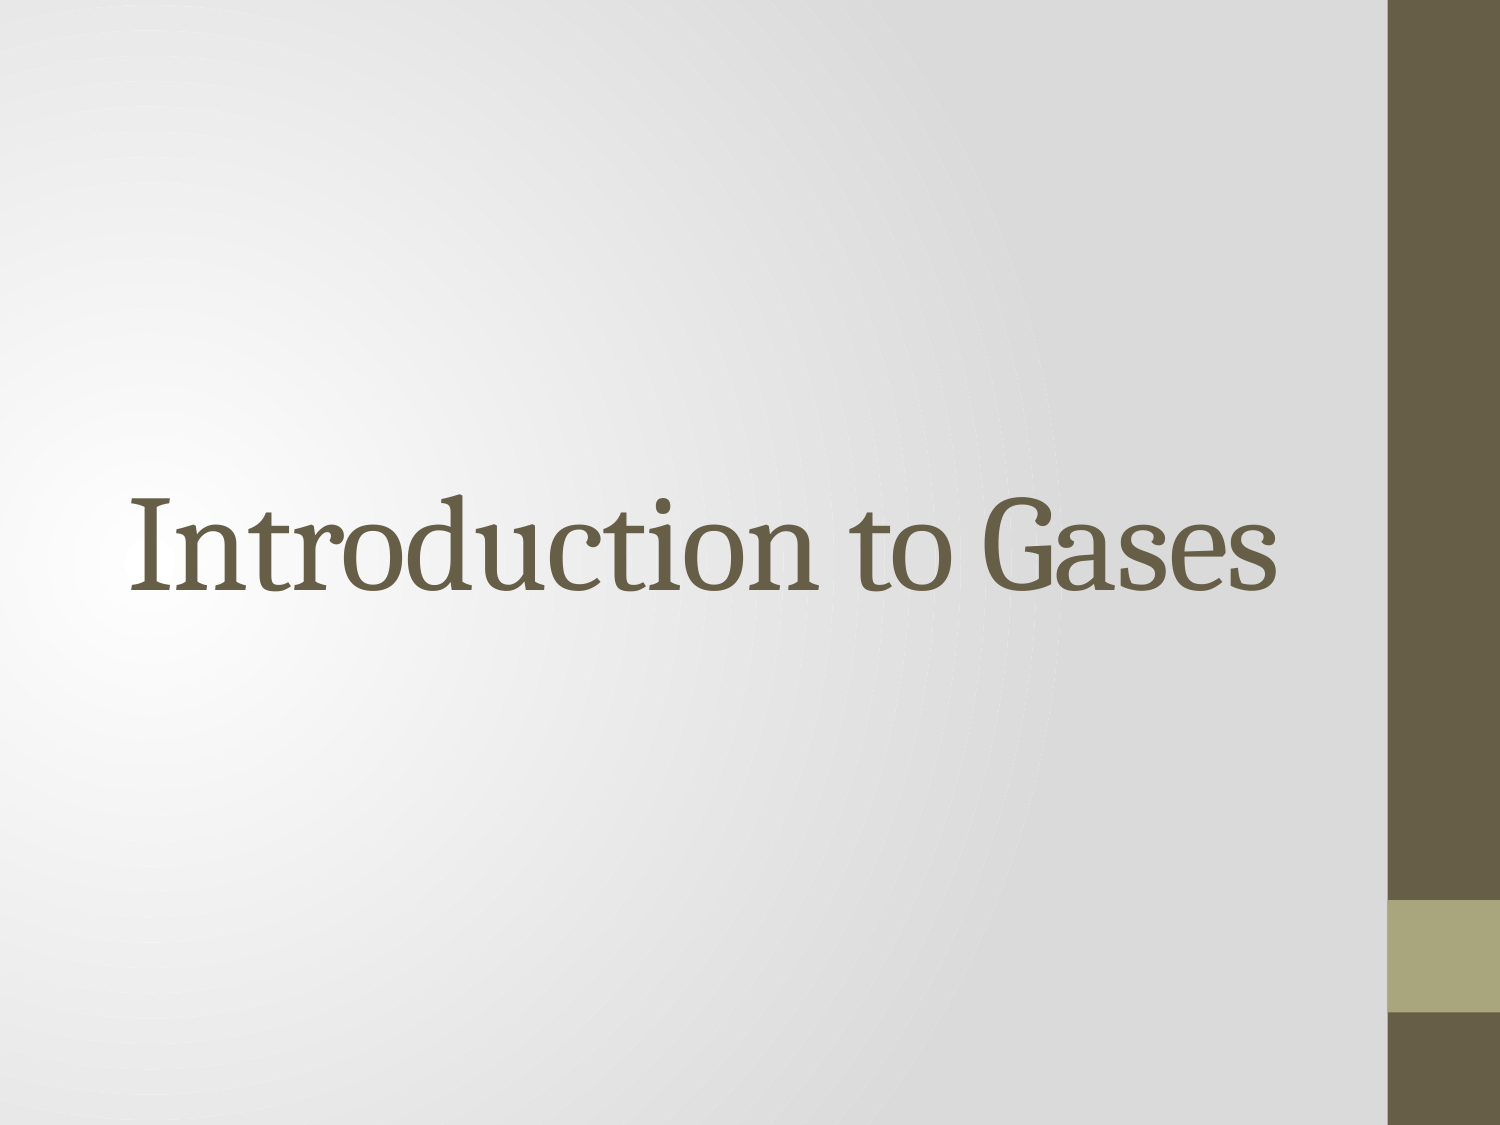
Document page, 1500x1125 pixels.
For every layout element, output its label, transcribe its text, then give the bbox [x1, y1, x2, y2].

title Introduction to Gases [112, 200, 1350, 626]
